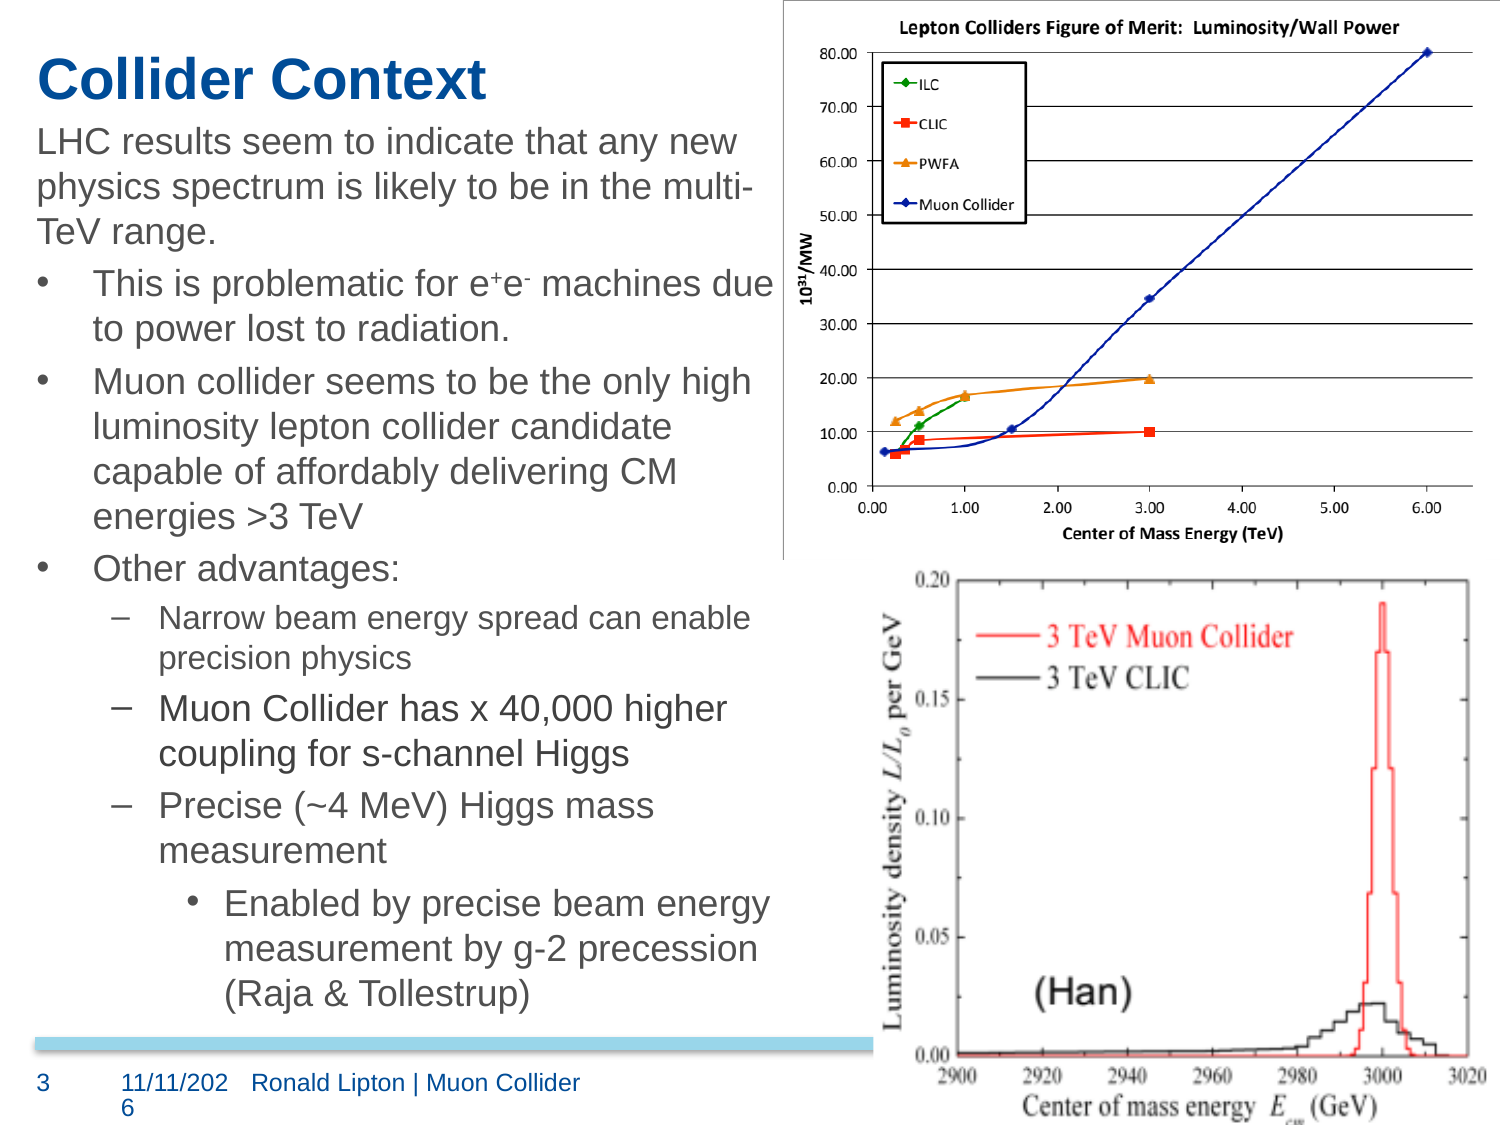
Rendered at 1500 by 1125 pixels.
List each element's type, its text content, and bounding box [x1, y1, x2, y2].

slide_number 3 [36, 1066, 105, 1106]
title Collider Context [37, 41, 777, 112]
list LHC results seem to indicate that any new physics spectrum is likely to be in the multi-TeV range. This is problematic for e+e- machines due to power lost to radiation. Muon collider seems to be the only high luminosity lepton collider candidate capable of affordably delivering CM energies >3 TeV Other advantages: Narrow beam energy spread can enable precision physics Muon Collider has x 40,000 higher coupling for s-channel Higgs Precise (~4 MeV) Higgs mass measurement Enabled by precise beam energy measurement by g-2 precession (Raja & Tollestrup) [36, 116, 783, 1019]
picture [782, 0, 1500, 1125]
footer Ronald Lipton | Muon Collider [251, 1066, 868, 1107]
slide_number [120, 1066, 232, 1107]
